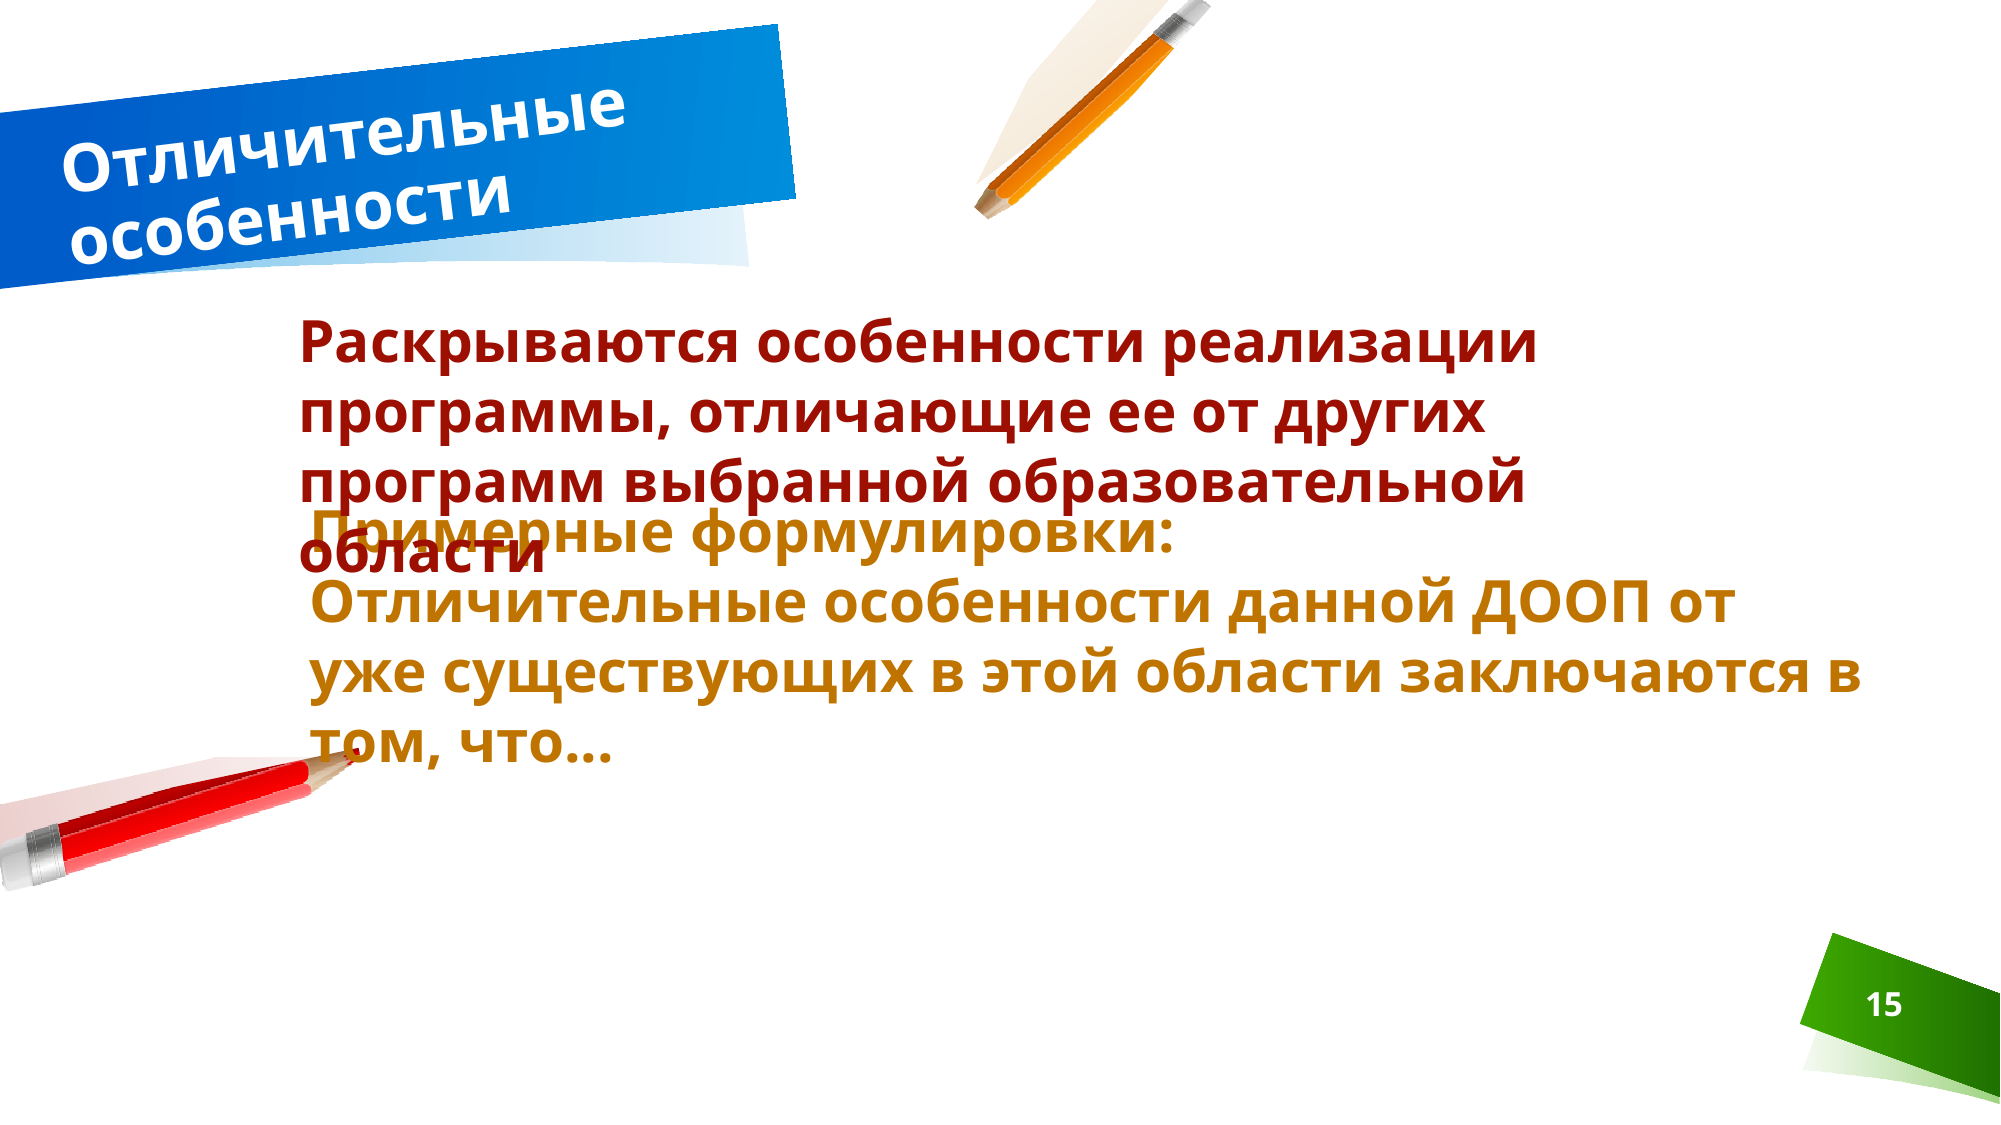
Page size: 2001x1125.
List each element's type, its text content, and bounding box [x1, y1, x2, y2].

slide_number 15 [1831, 975, 1937, 1036]
footer Примерные формулировки: Отличительные особенности данной ДООП от уже существующих в этой области заключаются в том, что... [309, 564, 1884, 774]
text_box Раскрываются особенности реализации программы, отличающие ее от других программ выбранной образовательной области [283, 297, 1763, 592]
picture [956, 0, 1217, 237]
picture [0, 758, 373, 894]
title Отличительные особенности [36, 8, 836, 319]
